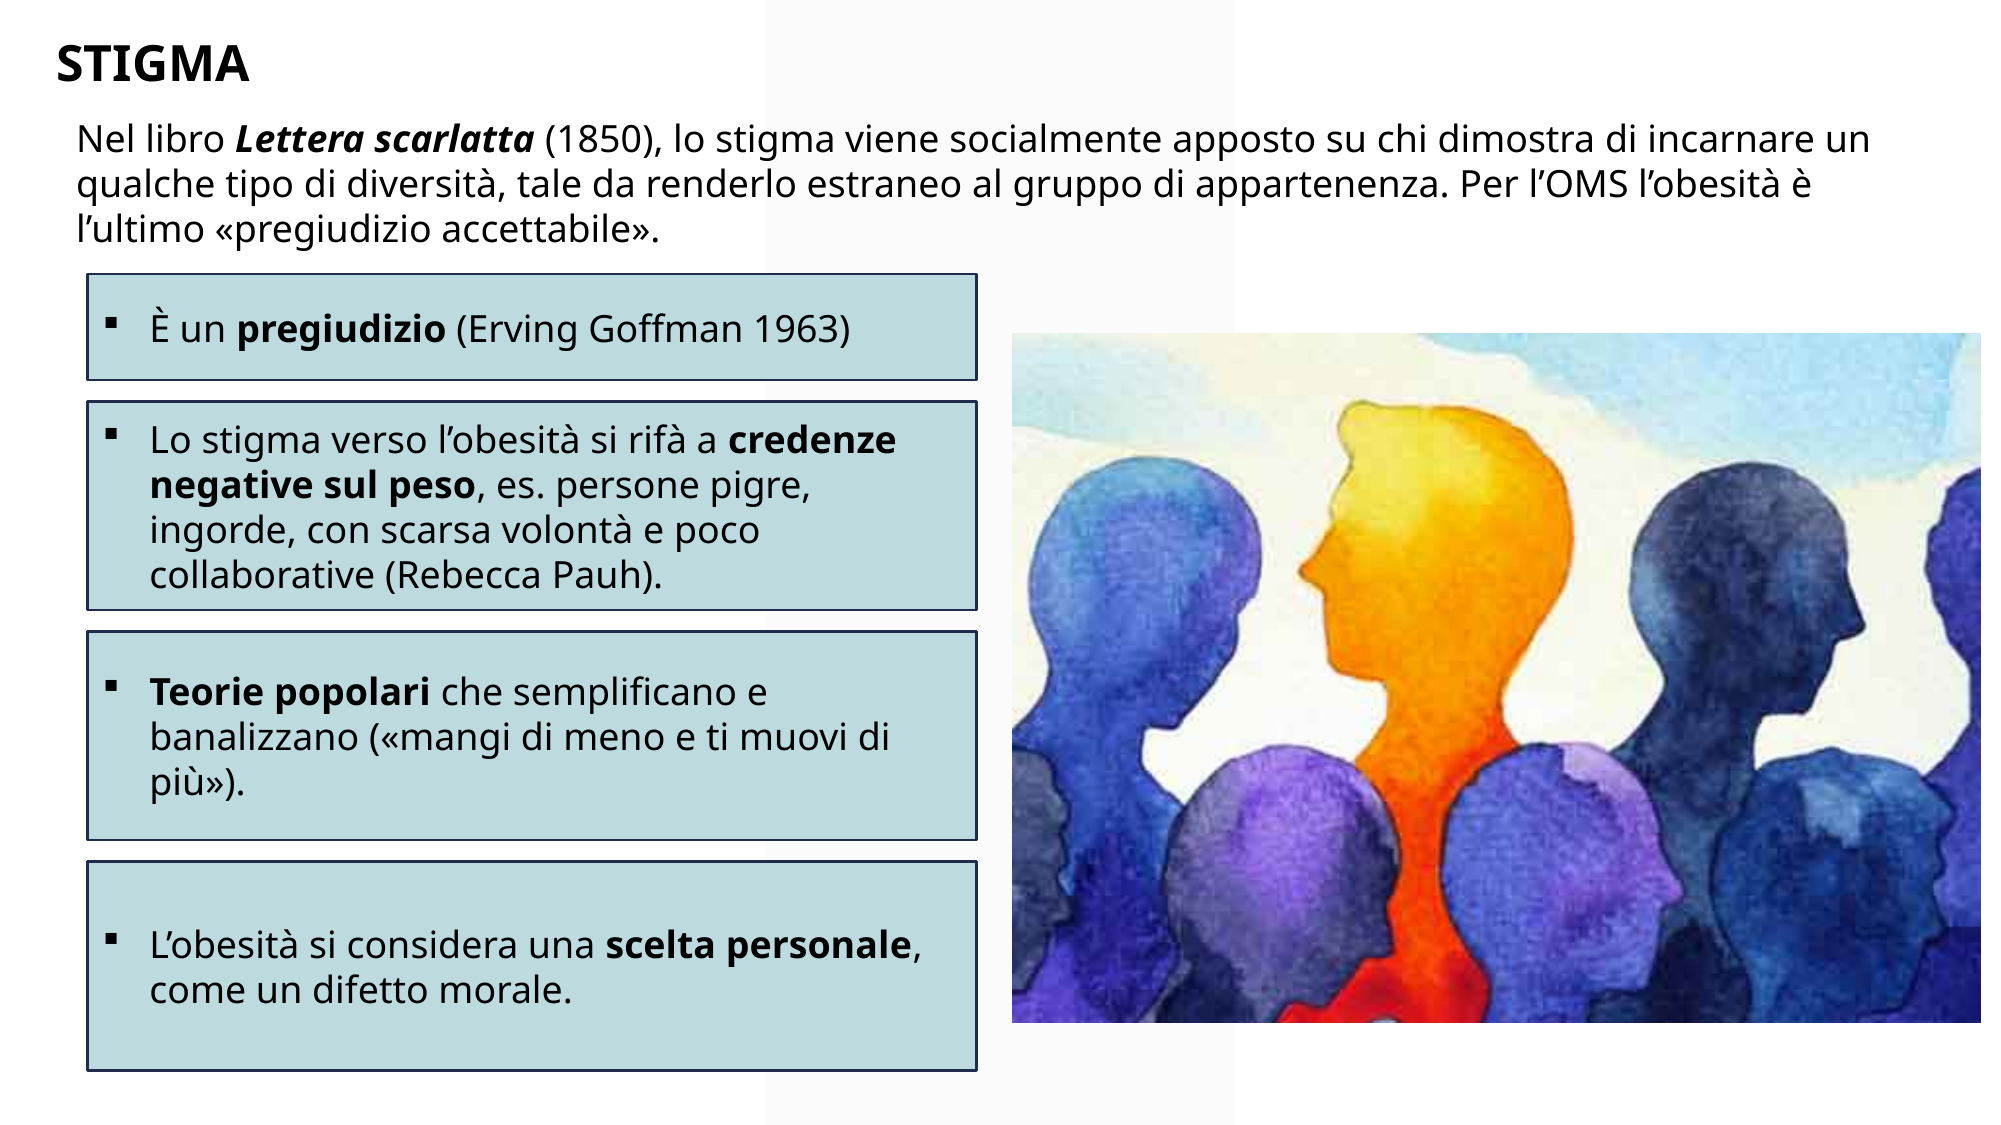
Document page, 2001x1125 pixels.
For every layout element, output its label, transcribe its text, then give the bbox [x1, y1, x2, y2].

picture [1011, 333, 1982, 1024]
text_box STIGMA [41, 24, 830, 100]
text_box Nel libro Lettera scarlatta (1850), lo stigma viene socialmente apposto su chi dimostra di incarnare un qualche tipo di diversità, tale da renderlo estraneo al gruppo di appartenenza. Per l’OMS l’obesità è l’ultimo «pregiudizio accettabile». [61, 107, 1963, 258]
text_box Lo stigma verso l’obesità si rifà a credenze negative sul peso, es. persone pigre, ingorde, con scarsa volontà e poco collaborative (Rebecca Pauh). [86, 400, 978, 611]
text_box È un pregiudizio (Erving Goffman 1963) [86, 273, 978, 381]
text_box L’obesità si considera una scelta personale, come un difetto morale. [86, 860, 978, 1072]
text_box Teorie popolari che semplificano e banalizzano («mangi di meno e ti muovi di più»). [86, 630, 978, 841]
